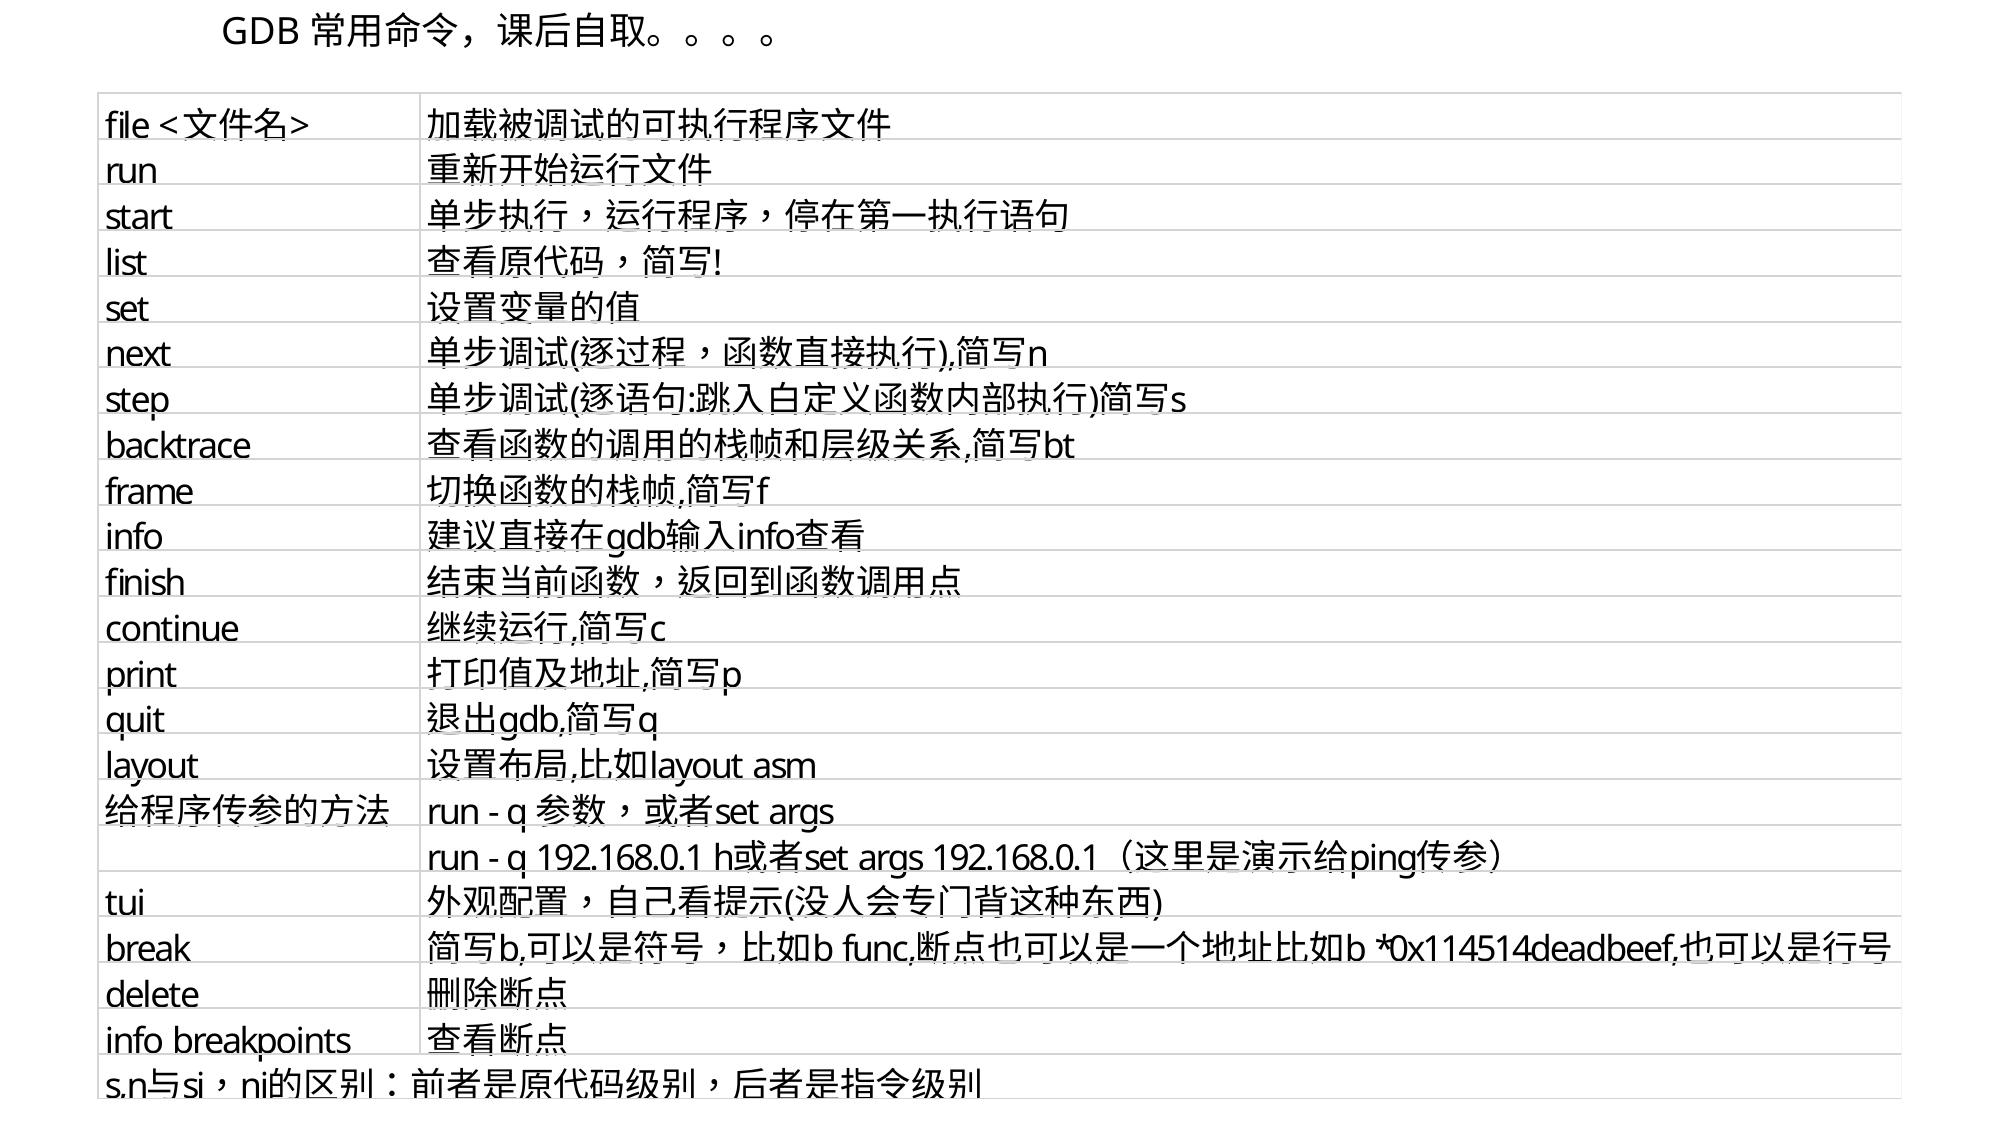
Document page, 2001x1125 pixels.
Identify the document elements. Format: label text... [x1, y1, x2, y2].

text_box GDB常用命令，课后自取。。。。 [206, 0, 1125, 60]
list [96, 91, 1904, 1101]
